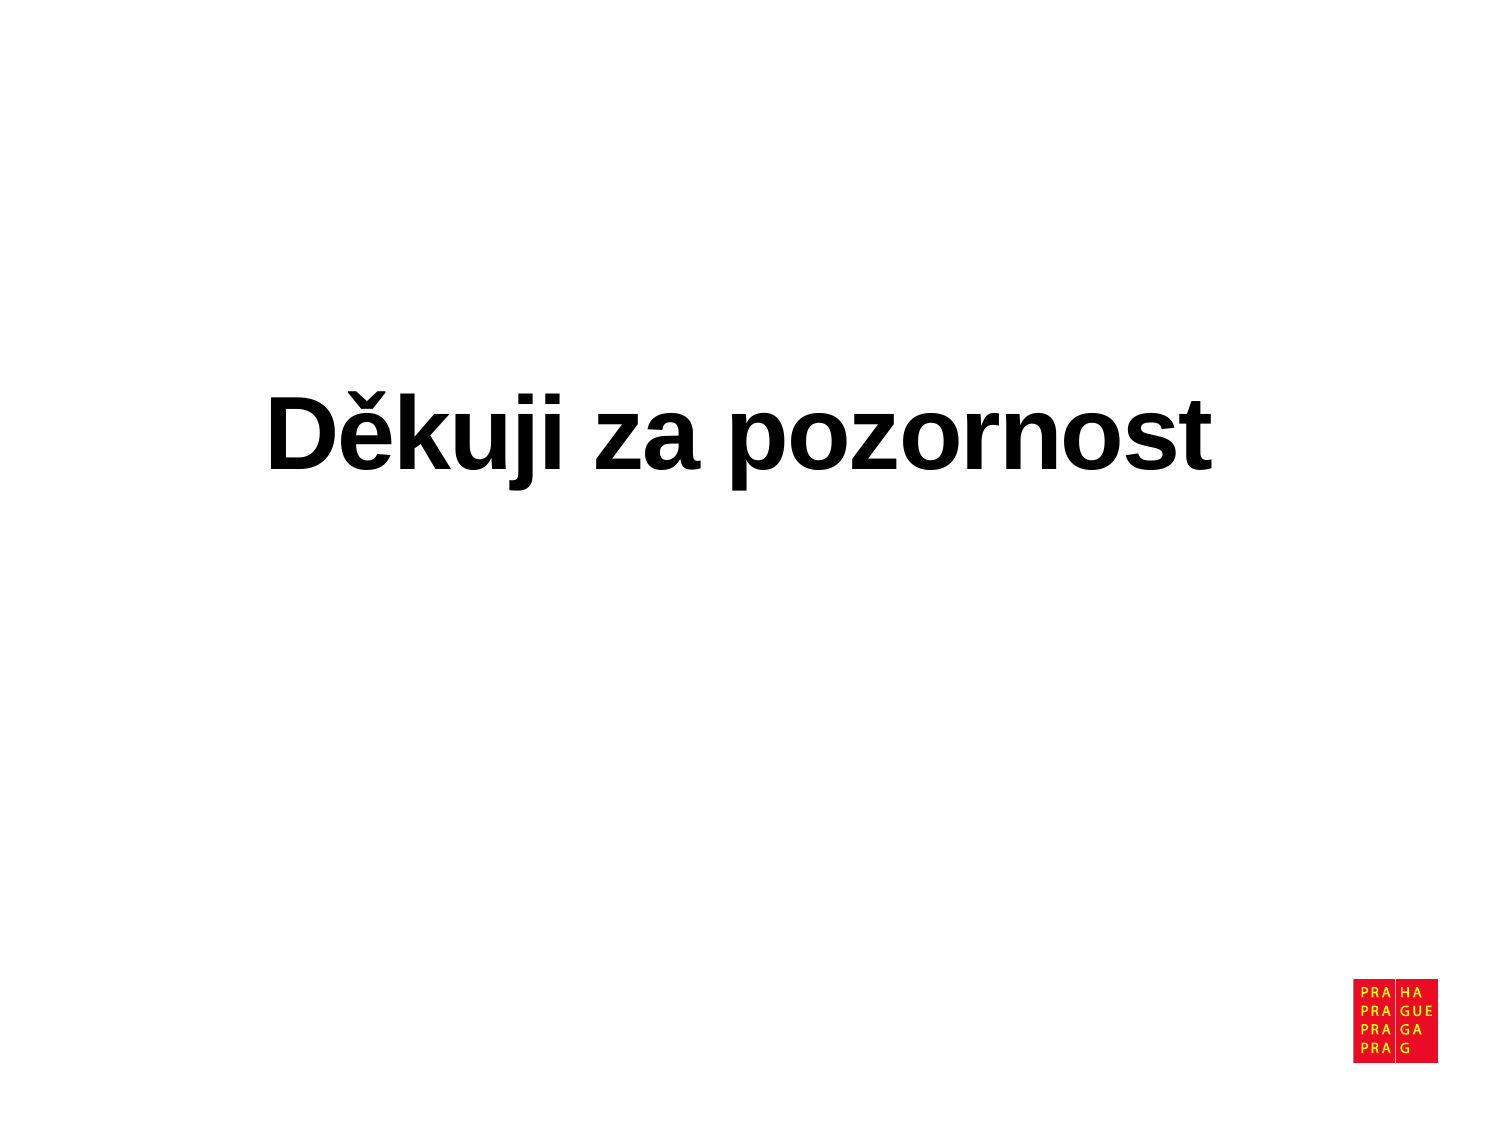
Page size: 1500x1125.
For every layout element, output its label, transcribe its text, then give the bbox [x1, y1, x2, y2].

title Děkuji za pozornost [50, 33, 1428, 944]
